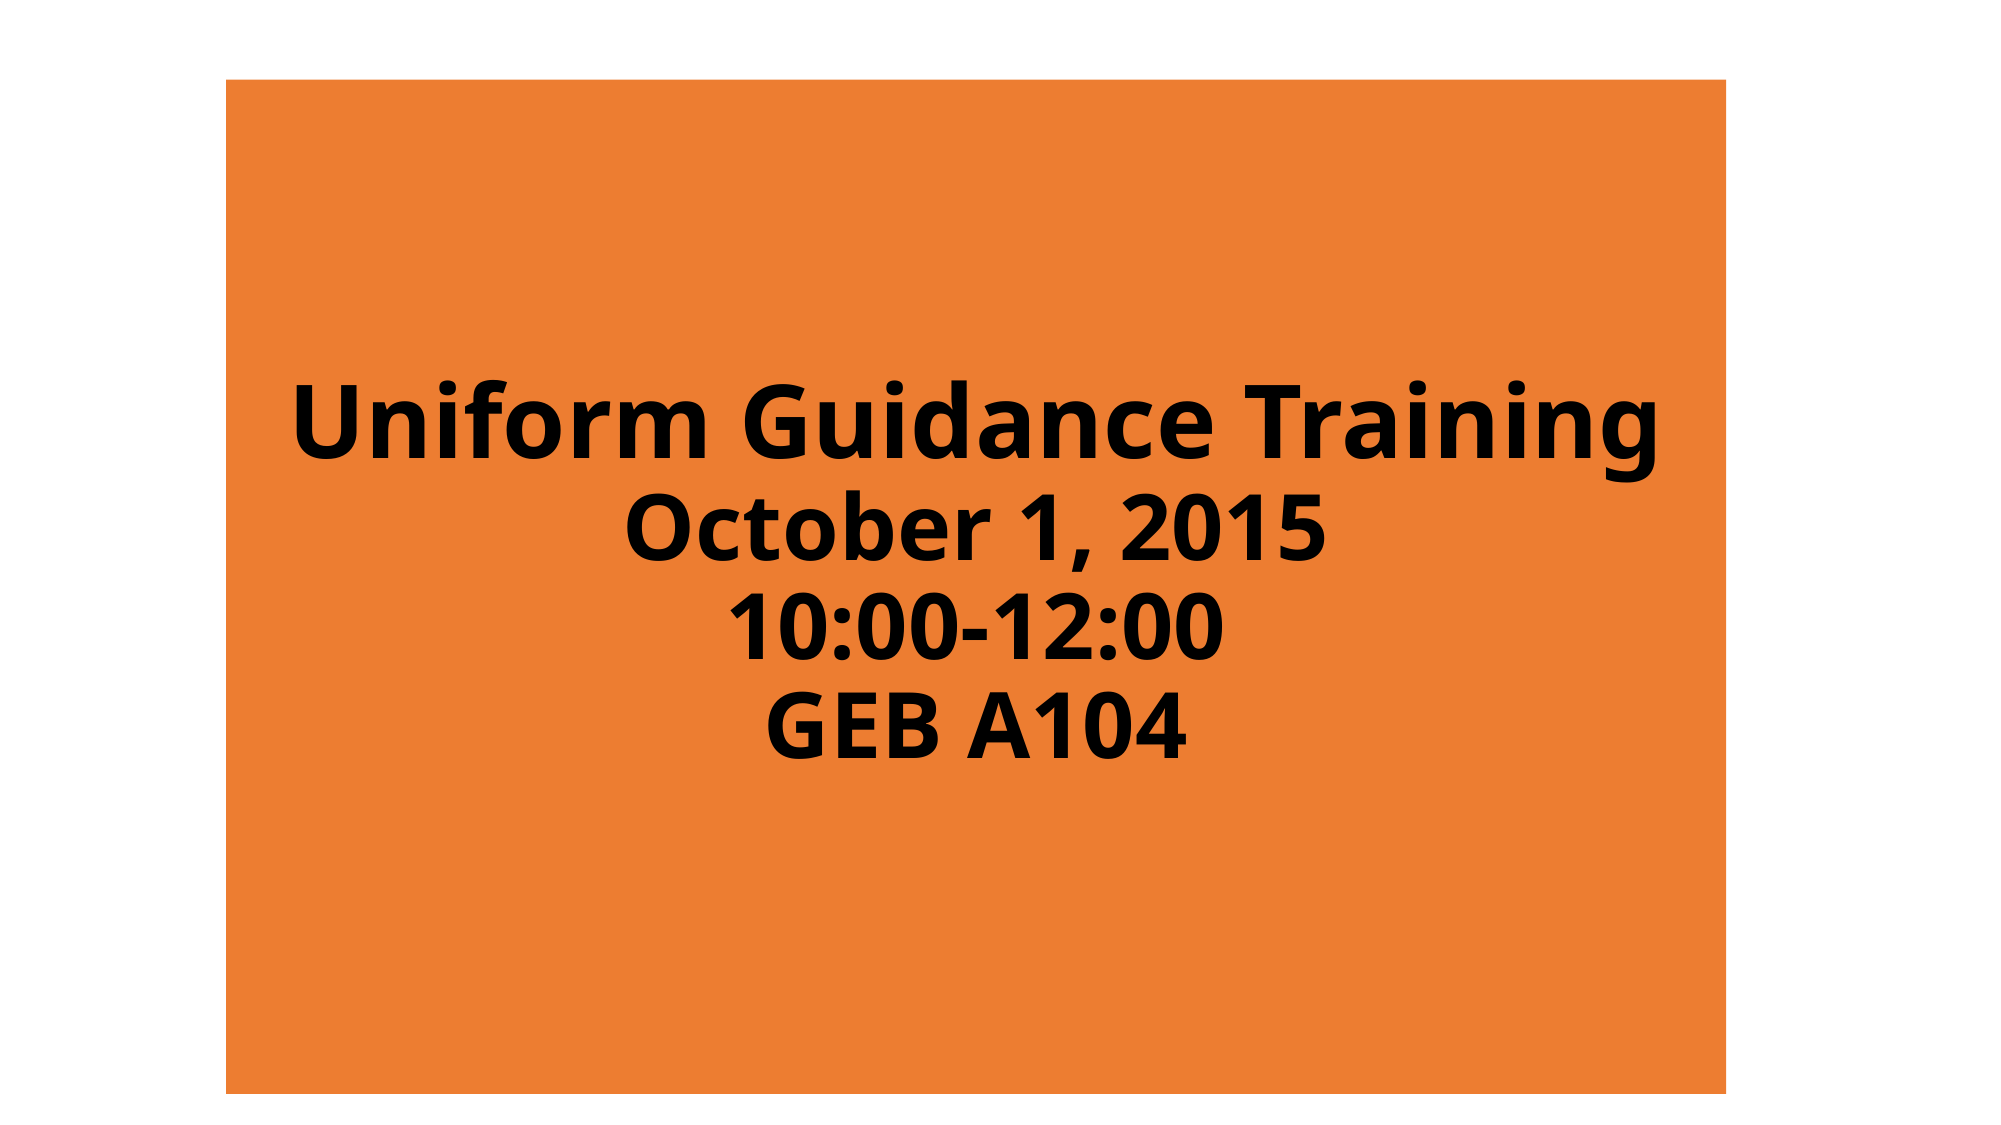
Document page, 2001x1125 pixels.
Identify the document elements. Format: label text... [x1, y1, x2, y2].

text_box [437, 425, 1563, 700]
title Uniform Guidance Training October 1, 2015 10:00-12:00 GEB A104 [226, 79, 1727, 1094]
